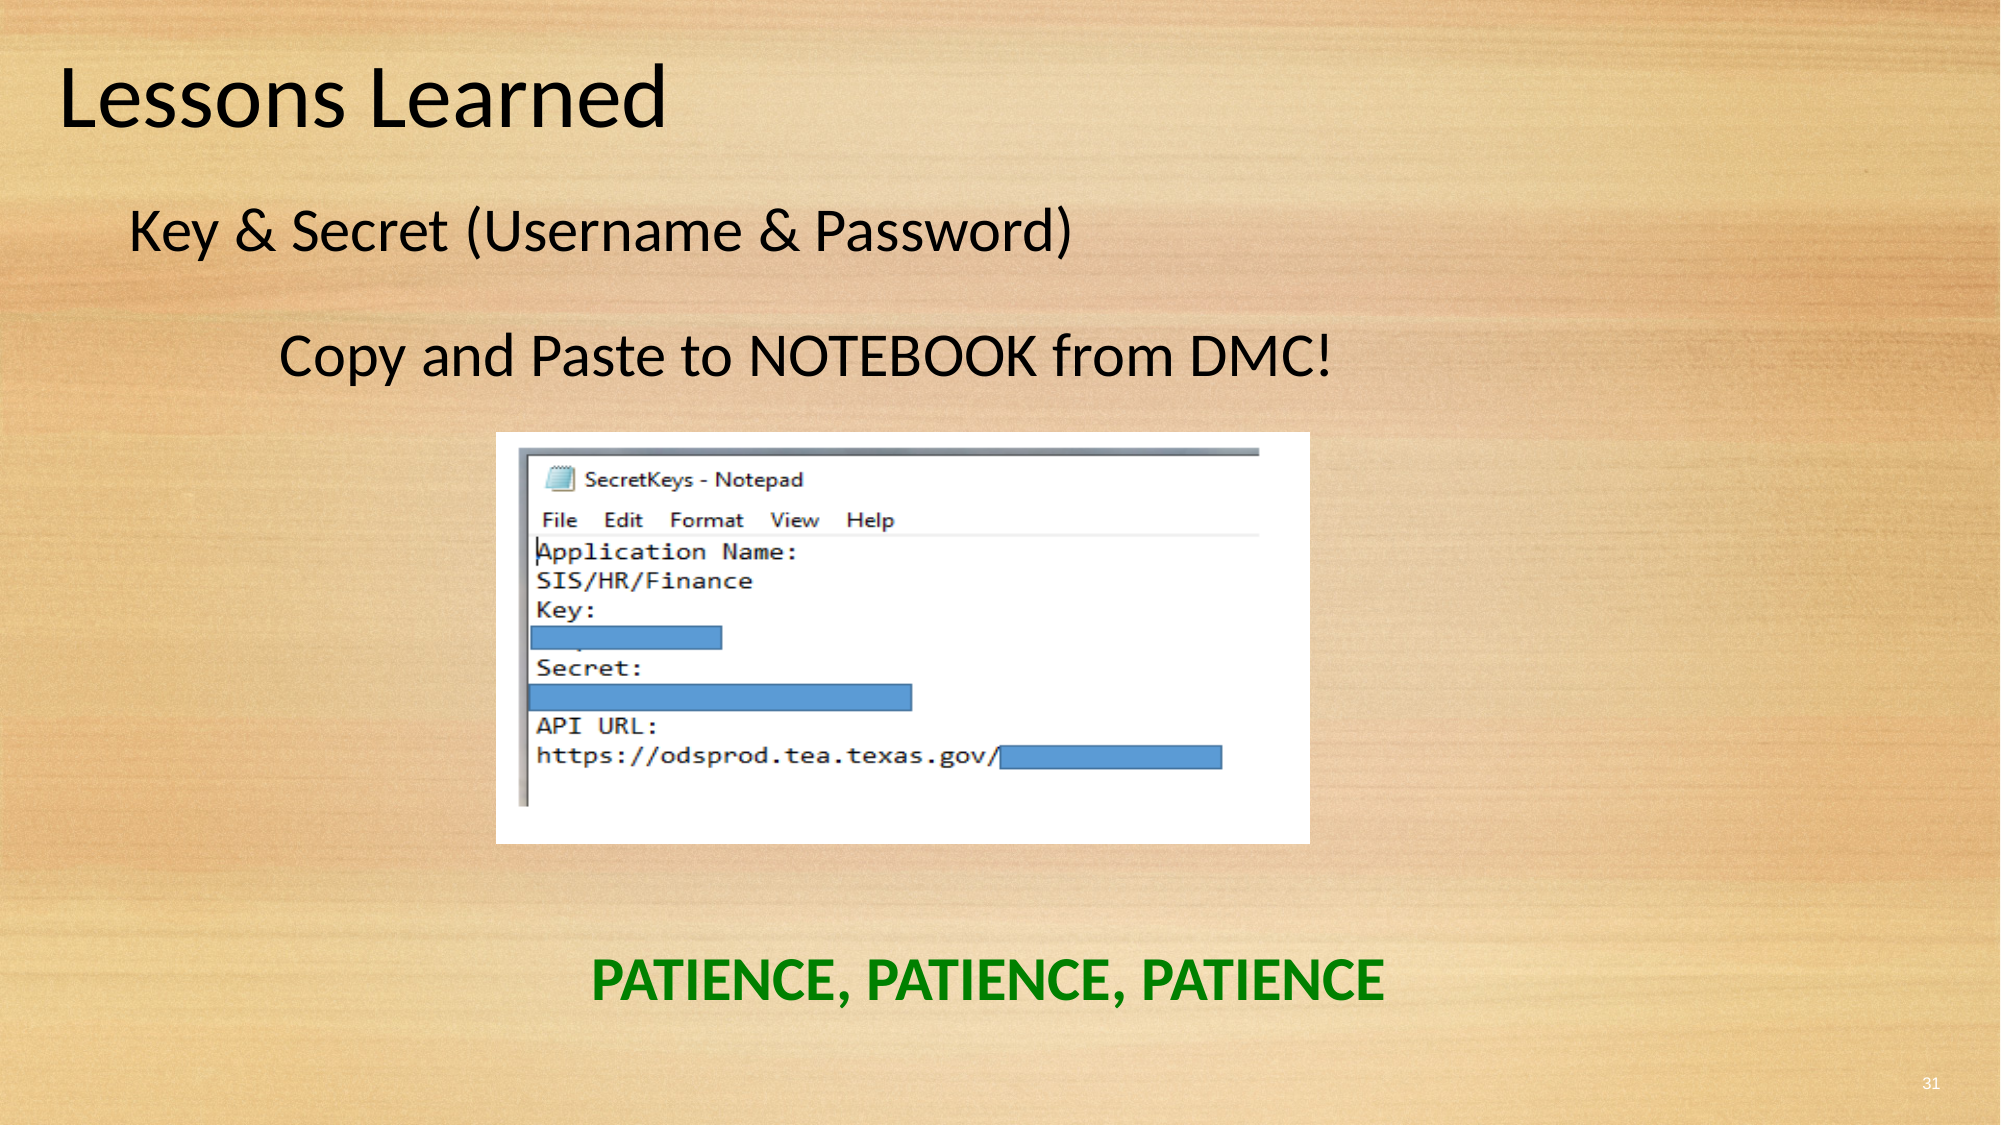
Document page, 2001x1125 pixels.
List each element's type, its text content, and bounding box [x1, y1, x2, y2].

slide_number 31 [1865, 1052, 1956, 1113]
list Key & Secret (Username & Password) Copy and Paste to NOTEBOOK from DMC! PATIENCE, PATIENCE, PATIENCE [130, 181, 1849, 1053]
title Lessons Learned [43, 42, 1958, 154]
picture [0, 0, 2001, 1125]
